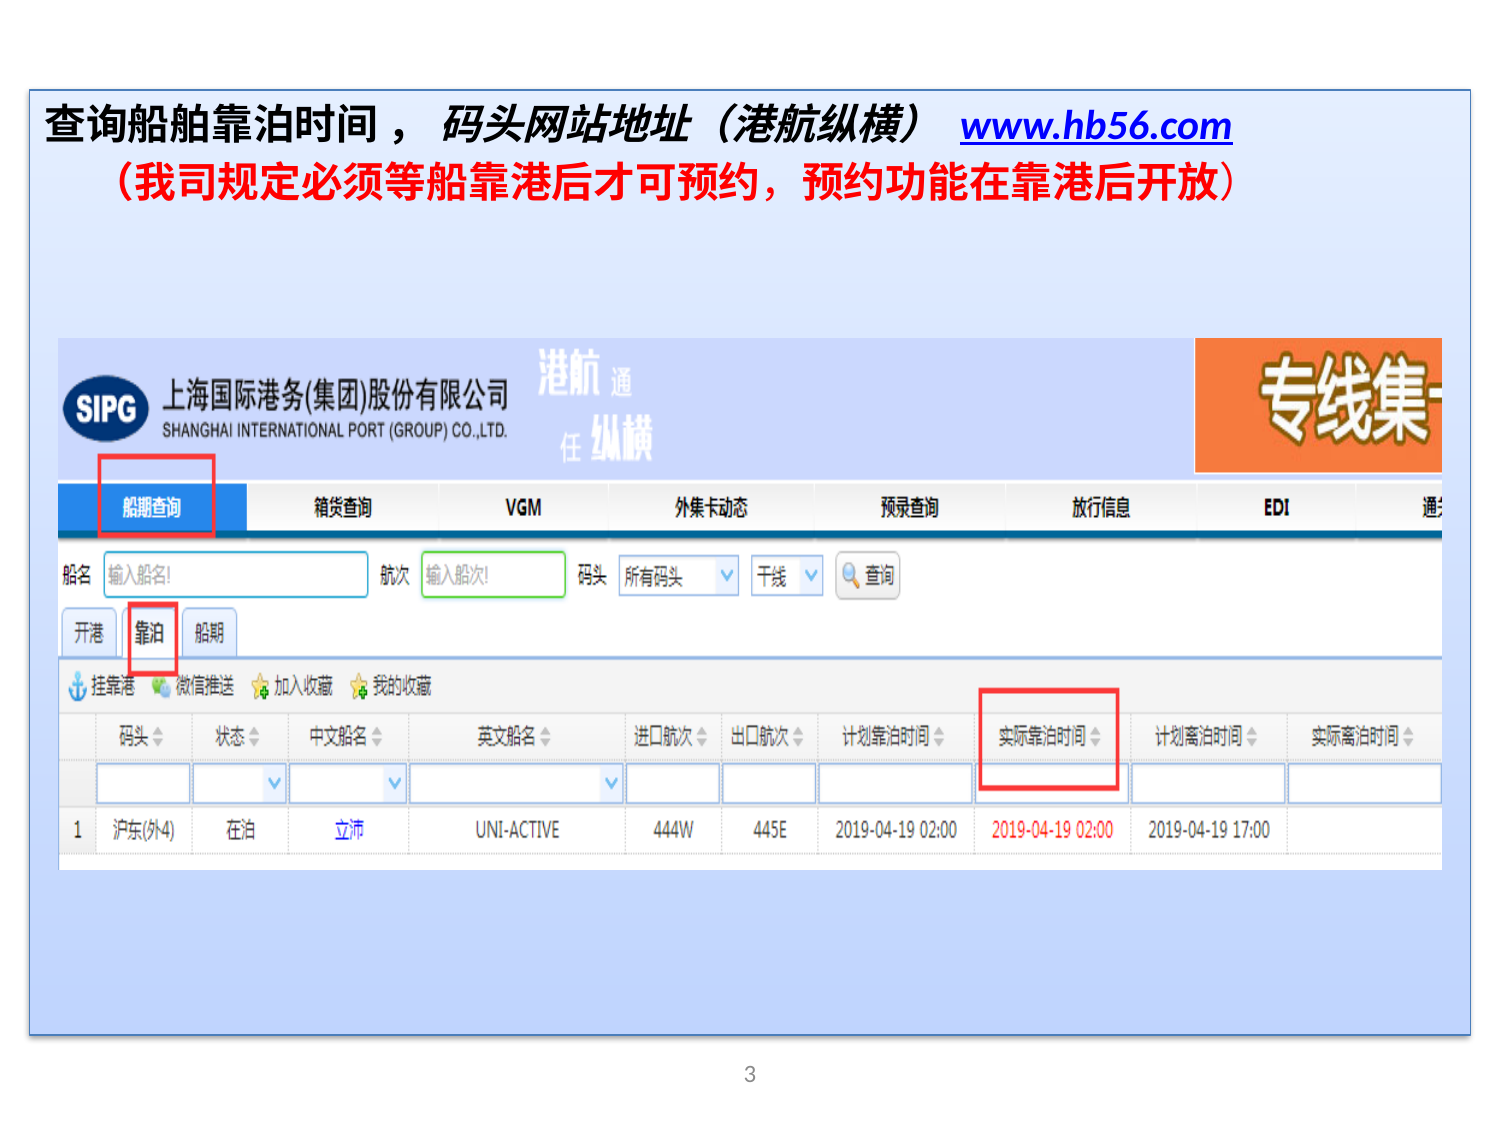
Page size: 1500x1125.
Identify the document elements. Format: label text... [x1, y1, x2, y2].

list 查询船舶靠泊时间 ， 码头网站地址（港航纵横） www.hb56.com （我司规定必须等船靠港后才可预约，预约功能在靠港后开放） [29, 89, 1471, 1036]
picture [58, 337, 1442, 870]
footer 3 [512, 1042, 988, 1103]
